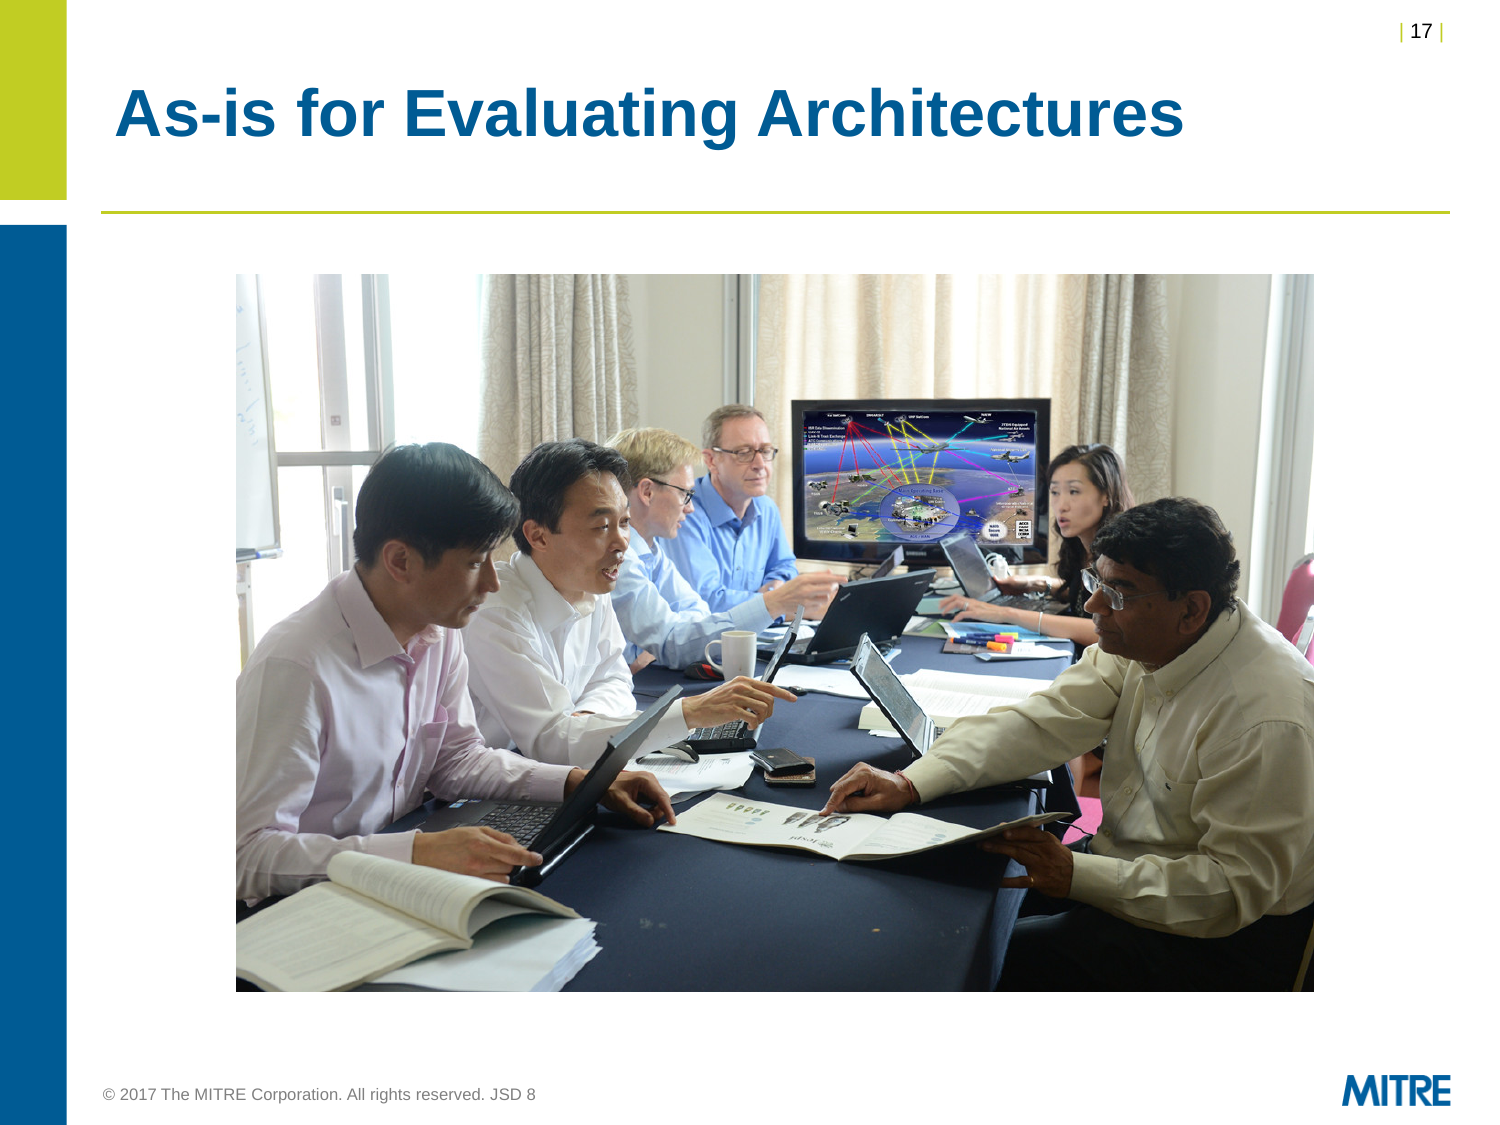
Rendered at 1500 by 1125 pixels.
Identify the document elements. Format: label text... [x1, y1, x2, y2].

picture [236, 273, 1314, 992]
picture [1342, 1072, 1453, 1113]
title As-is for Evaluating Architectures [99, 45, 1450, 188]
